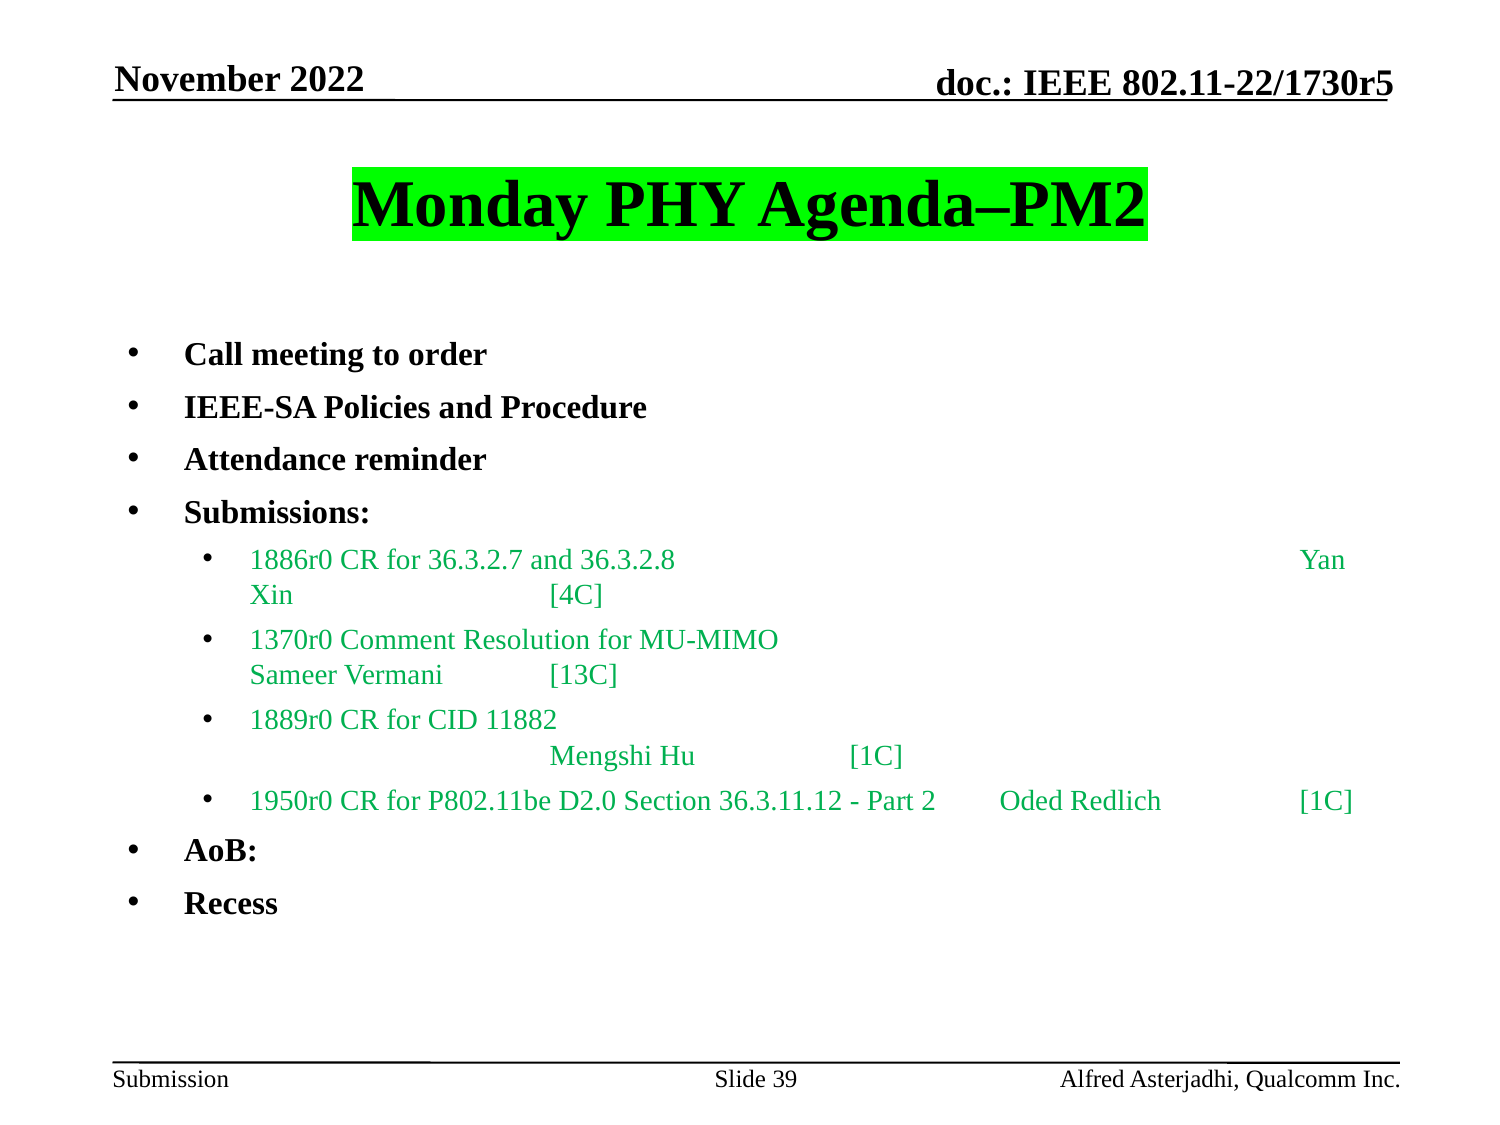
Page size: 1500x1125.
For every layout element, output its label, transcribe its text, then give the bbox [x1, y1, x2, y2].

list Call meeting to order IEEE-SA Policies and Procedure Attendance reminder Submissions: 1886r0 CR for 36.3.2.7 and 36.3.2.8 Yan Xin [4C] 1370r0 Comment Resolution for MU-MIMO Sameer Vermani [13C] 1889r0 CR for CID 11882 Mengshi Hu [1C] 1950r0 CR for P802.11be D2.0 Section 36.3.11.12 - Part 2 Oded Redlich [1C] AoB: Recess [112, 324, 1388, 1063]
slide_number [114, 54, 423, 100]
slide_number Slide 39 [712, 1061, 800, 1123]
footer Alfred Asterjadhi, Qualcomm Inc. [878, 1061, 1402, 1093]
title Monday PHY Agenda–PM2 [112, 112, 1388, 288]
